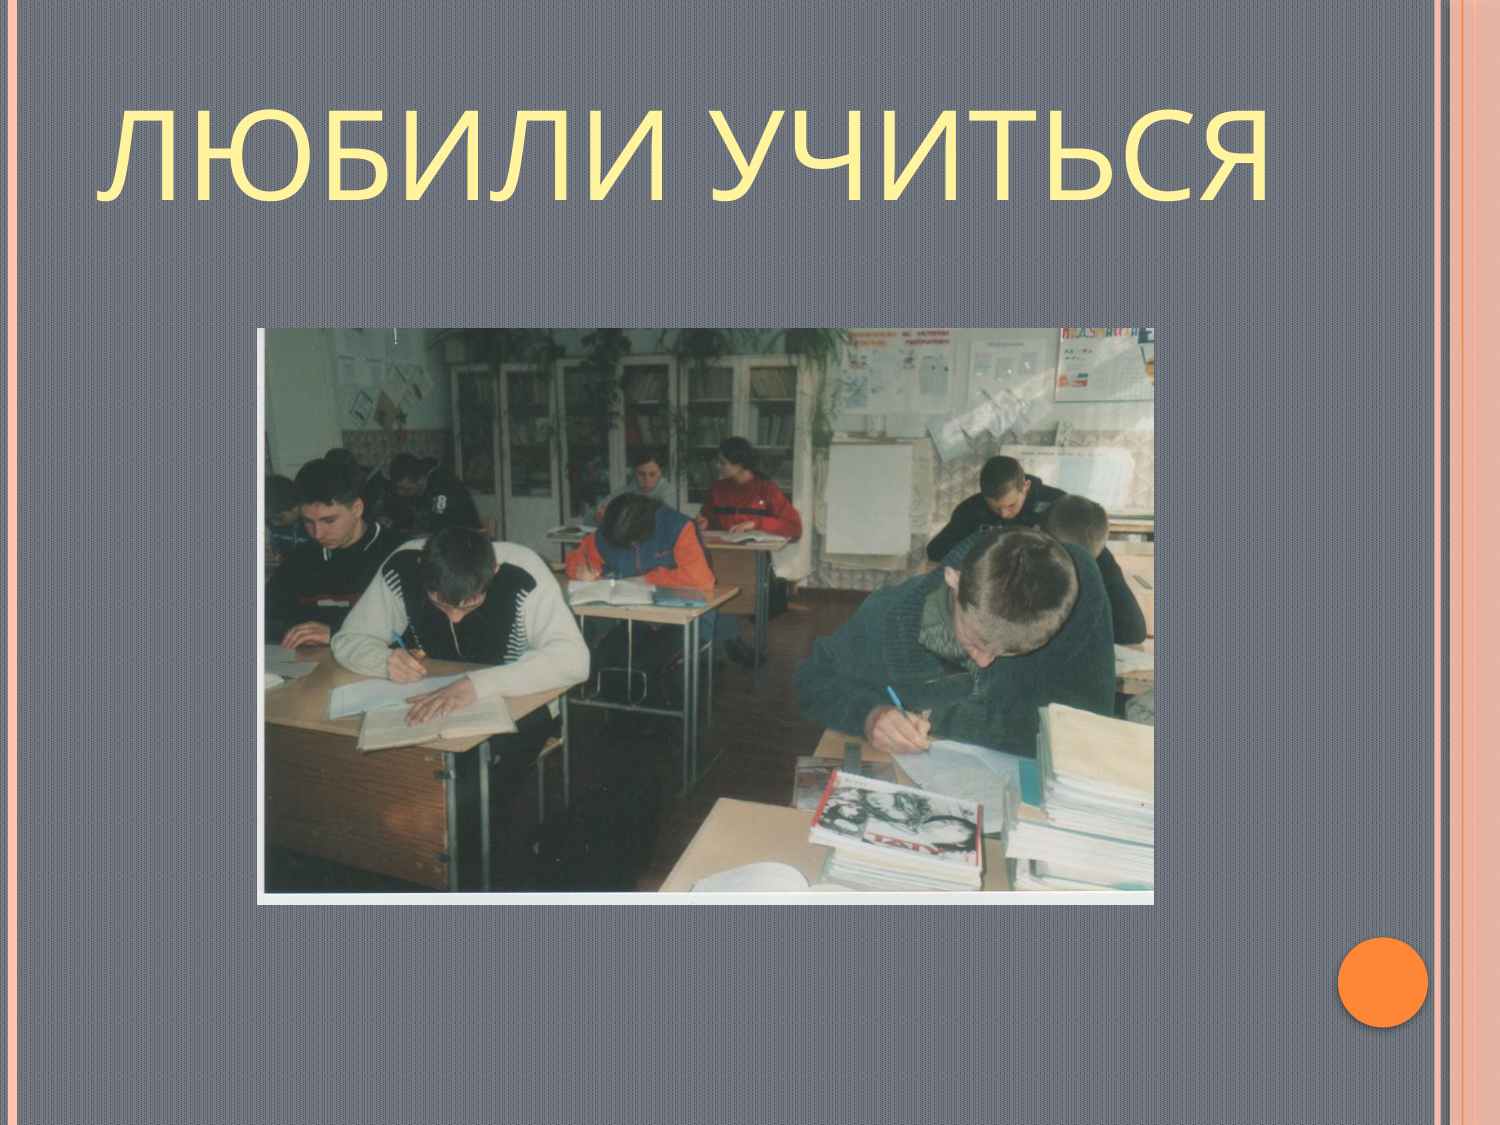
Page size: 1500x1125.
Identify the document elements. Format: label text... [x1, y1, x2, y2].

title Любили учиться [75, 45, 1300, 233]
picture [257, 327, 1155, 905]
